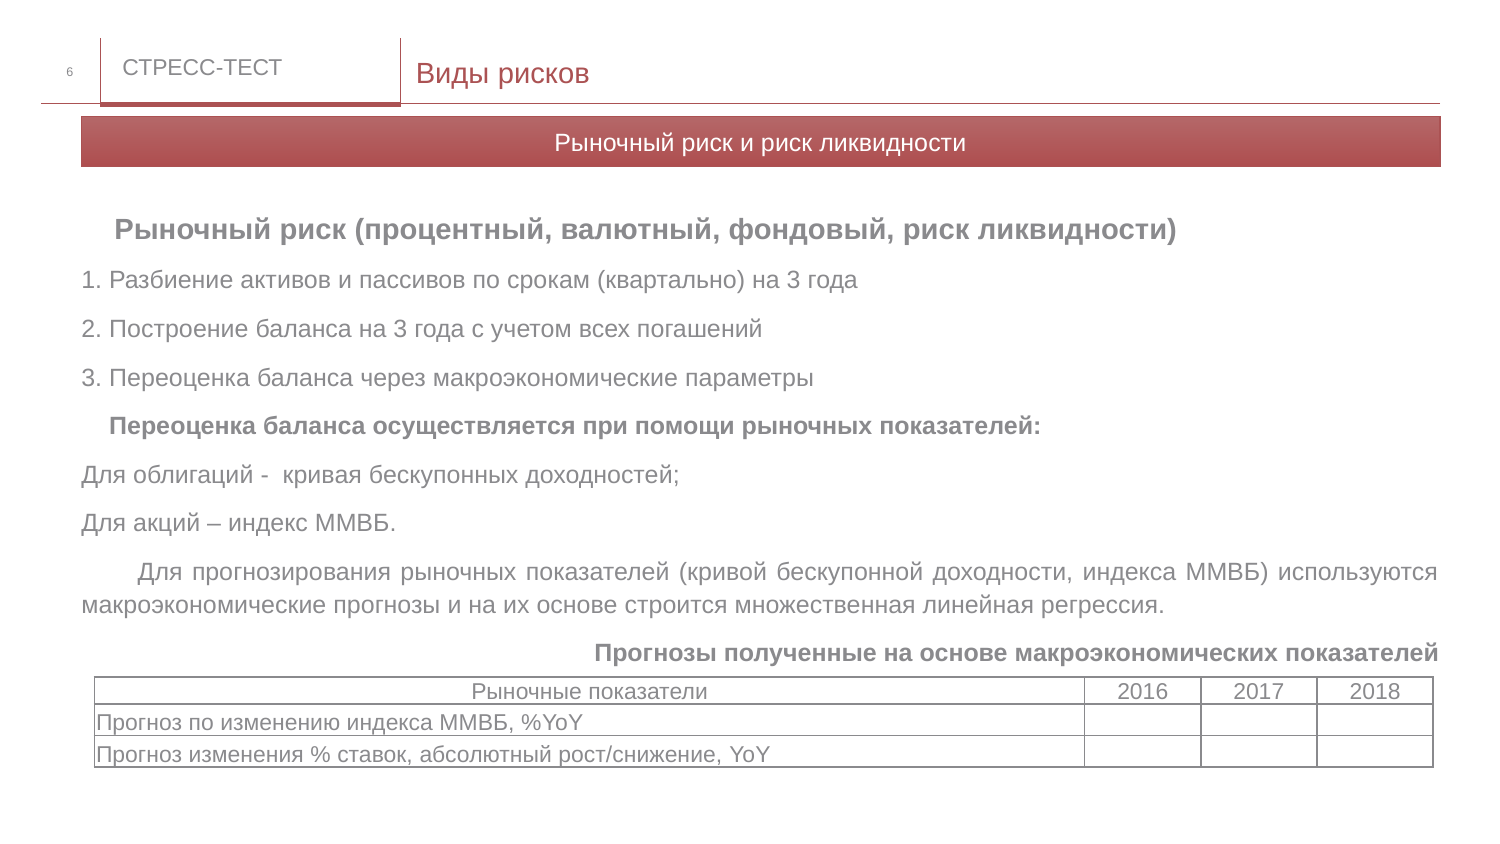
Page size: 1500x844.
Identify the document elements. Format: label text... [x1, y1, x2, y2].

text_box Виды рисков [415, 49, 1500, 100]
table_cell [1318, 705, 1432, 735]
table_header 2018 [1318, 678, 1432, 703]
table_cell Прогноз изменения % ставок, абсолютный рост/снижение, YoY [95, 736, 1084, 766]
table_header 2017 [1202, 678, 1316, 703]
list Рыночный риск (процентный, валютный, фондовый, риск ликвидности) 1. Разбиение активов и пассивов по срокам (квартально) на 3 года 2. Построение баланса на 3 года с учетом всех погашений 3. Переоценка баланса через макроэкономические параметры Переоценка баланса осуществляется при помощи рыночных показателей: Для облигаций - кривая бескупонных доходностей; Для акций – индекс ММВБ. Для прогнозирования рыночных показателей (кривой бескупонной доходности, индекса ММВБ) используются макроэкономические прогнозы и на их основе строится множественная линейная регрессия. Прогнозы полученные на основе макроэкономических показателей [81, 167, 1441, 835]
table_cell [1318, 736, 1432, 766]
slide_number 6 [40, 49, 100, 95]
table_cell [1202, 705, 1316, 735]
table_header 2016 [1085, 678, 1200, 703]
text_box Стресс-тест [103, 36, 398, 101]
title [103, 104, 1463, 711]
table_cell [1085, 705, 1200, 735]
table_cell [1202, 736, 1316, 766]
table_cell Прогноз по изменению индекса ММВБ, %YoY [95, 705, 1084, 735]
table_cell [1085, 736, 1200, 766]
text_box Рыночный риск и риск ликвидности [81, 116, 1441, 167]
table_header Рыночные показатели [95, 678, 1084, 703]
